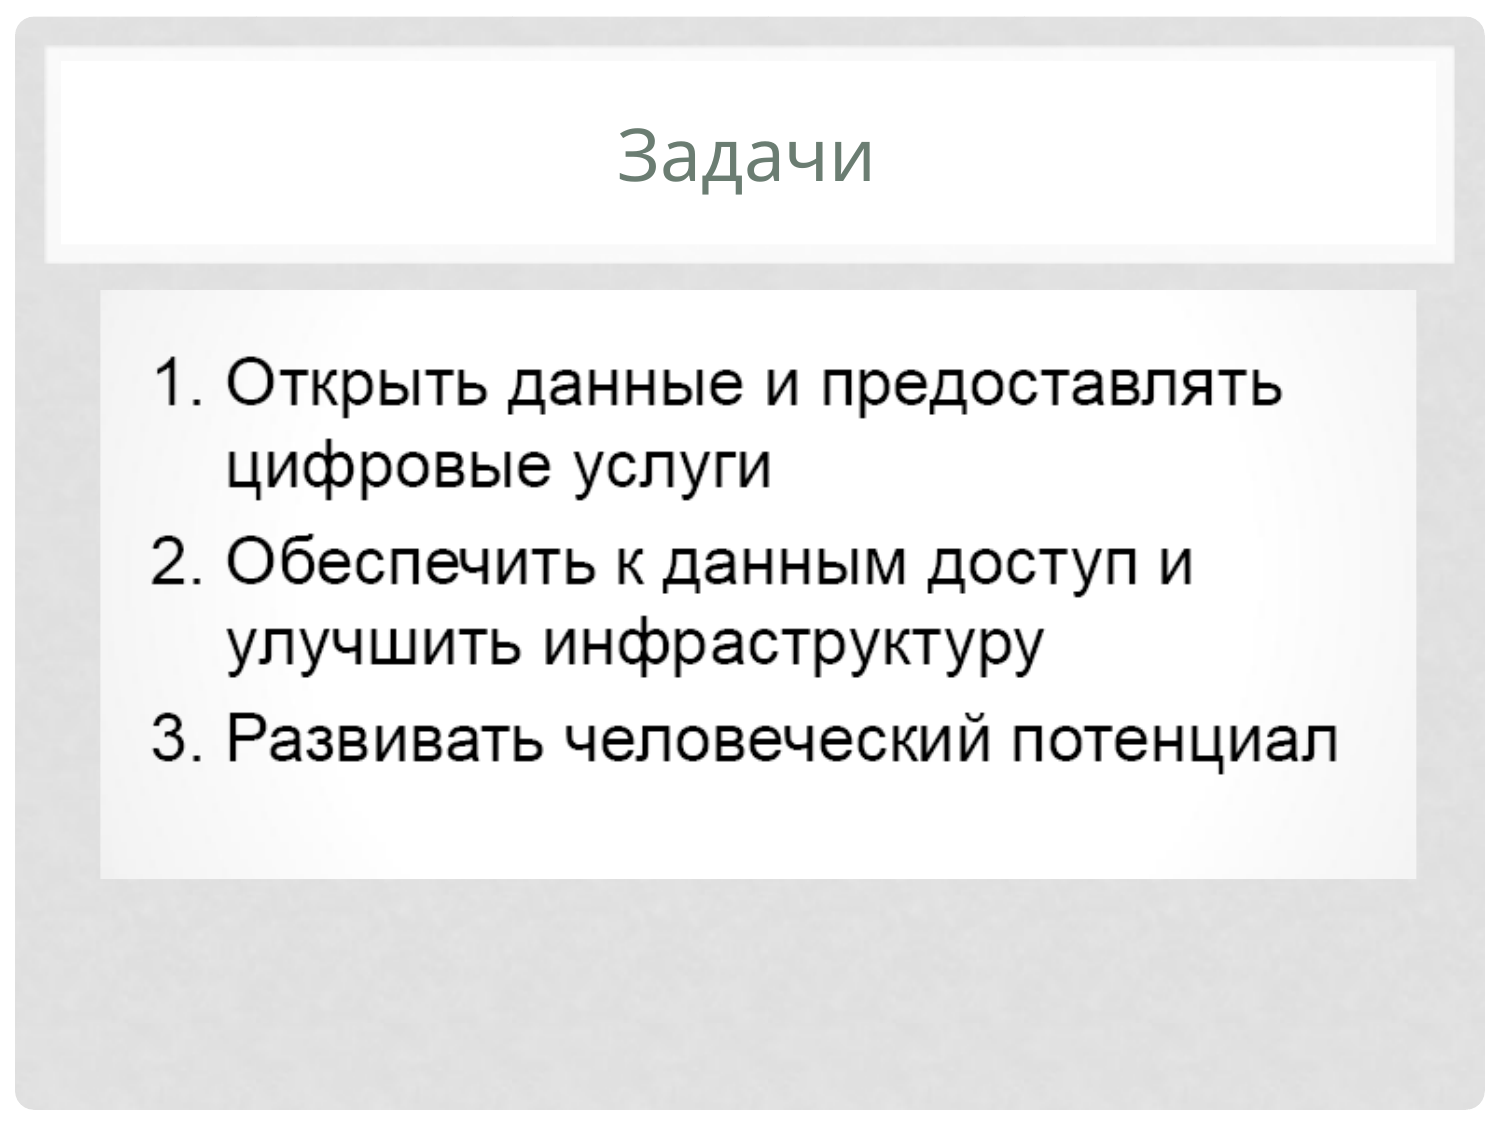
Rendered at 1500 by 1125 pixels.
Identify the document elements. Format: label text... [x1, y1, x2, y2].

title Задачи [69, 66, 1425, 238]
picture [100, 290, 1417, 879]
